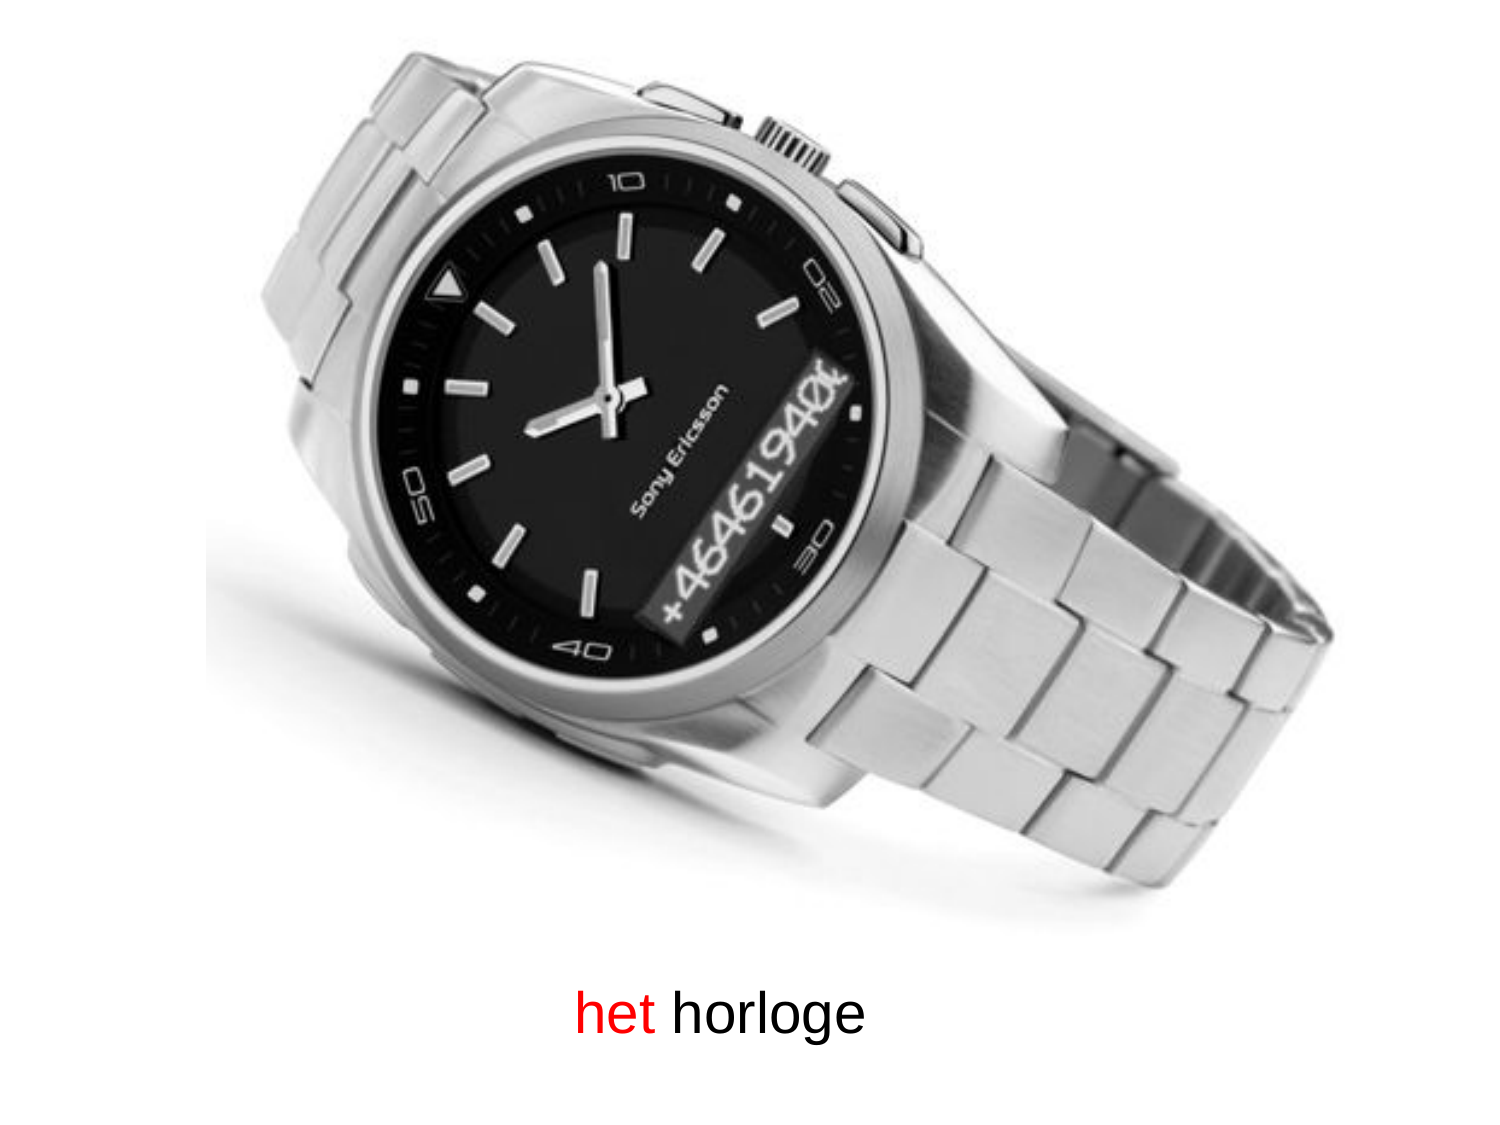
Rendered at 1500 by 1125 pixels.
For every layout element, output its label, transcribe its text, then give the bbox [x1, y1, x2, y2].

picture [206, 0, 1365, 936]
text_box het horloge [559, 967, 882, 1053]
